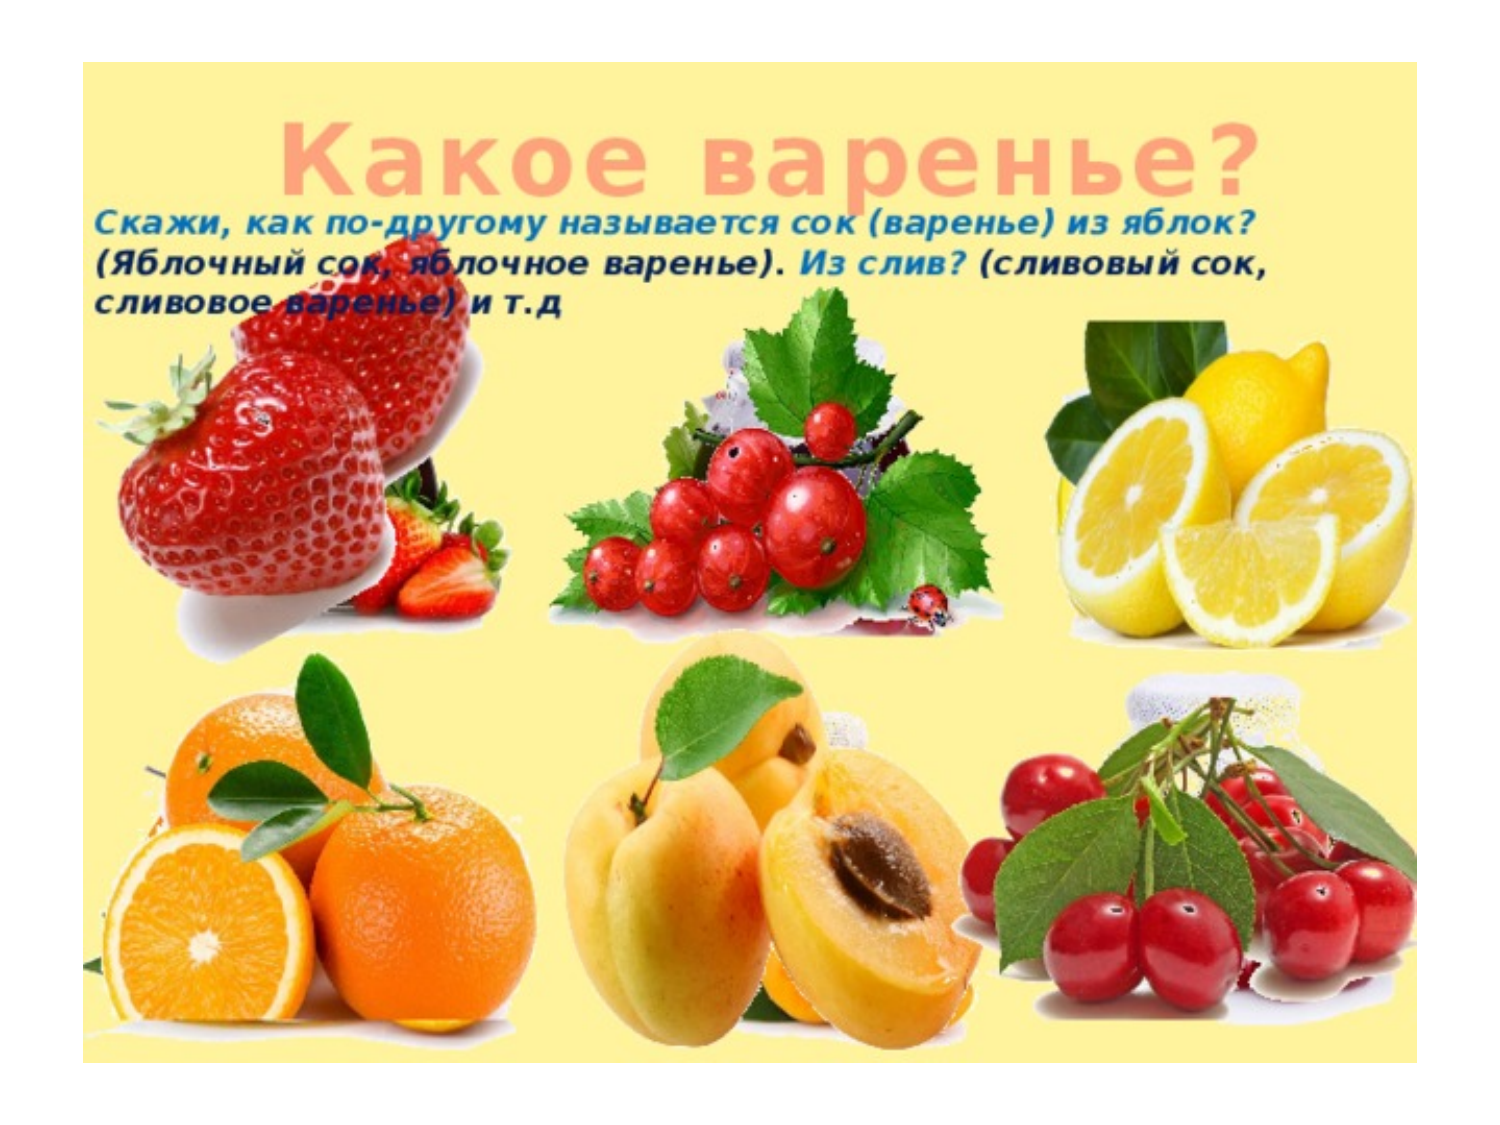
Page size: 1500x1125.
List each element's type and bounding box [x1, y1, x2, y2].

picture [83, 62, 1417, 1063]
